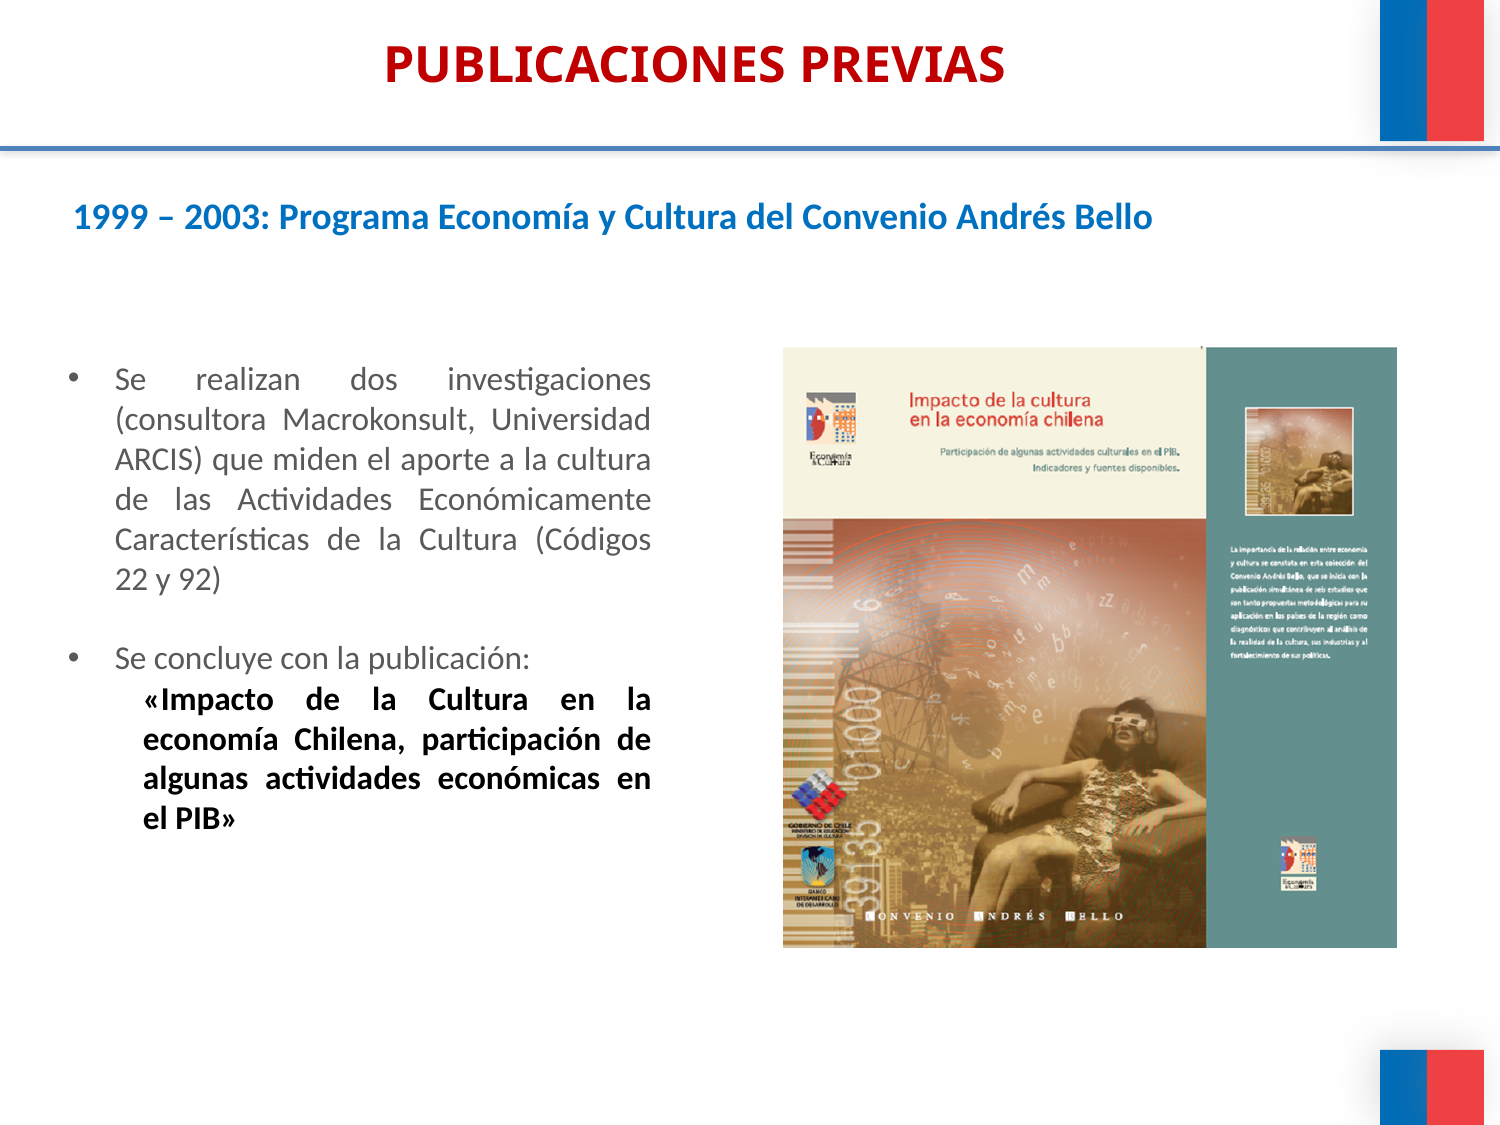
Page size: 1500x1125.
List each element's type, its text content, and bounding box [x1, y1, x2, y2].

text_box Se realizan dos investigaciones (consultora Macrokonsult, Universidad ARCIS) que miden el aporte a la cultura de las Actividades Económicamente Características de la Cultura (Códigos 22 y 92) Se concluye con la publicación: «Impacto de la Cultura en la economía Chilena, participación de algunas actividades económicas en el PIB» [53, 349, 668, 844]
picture [783, 346, 1397, 948]
title PUBLICACIONES PREVIAS [24, 24, 1365, 114]
list 1999 – 2003: Programa Economía y Cultura del Convenio Andrés Bello [57, 184, 1397, 279]
